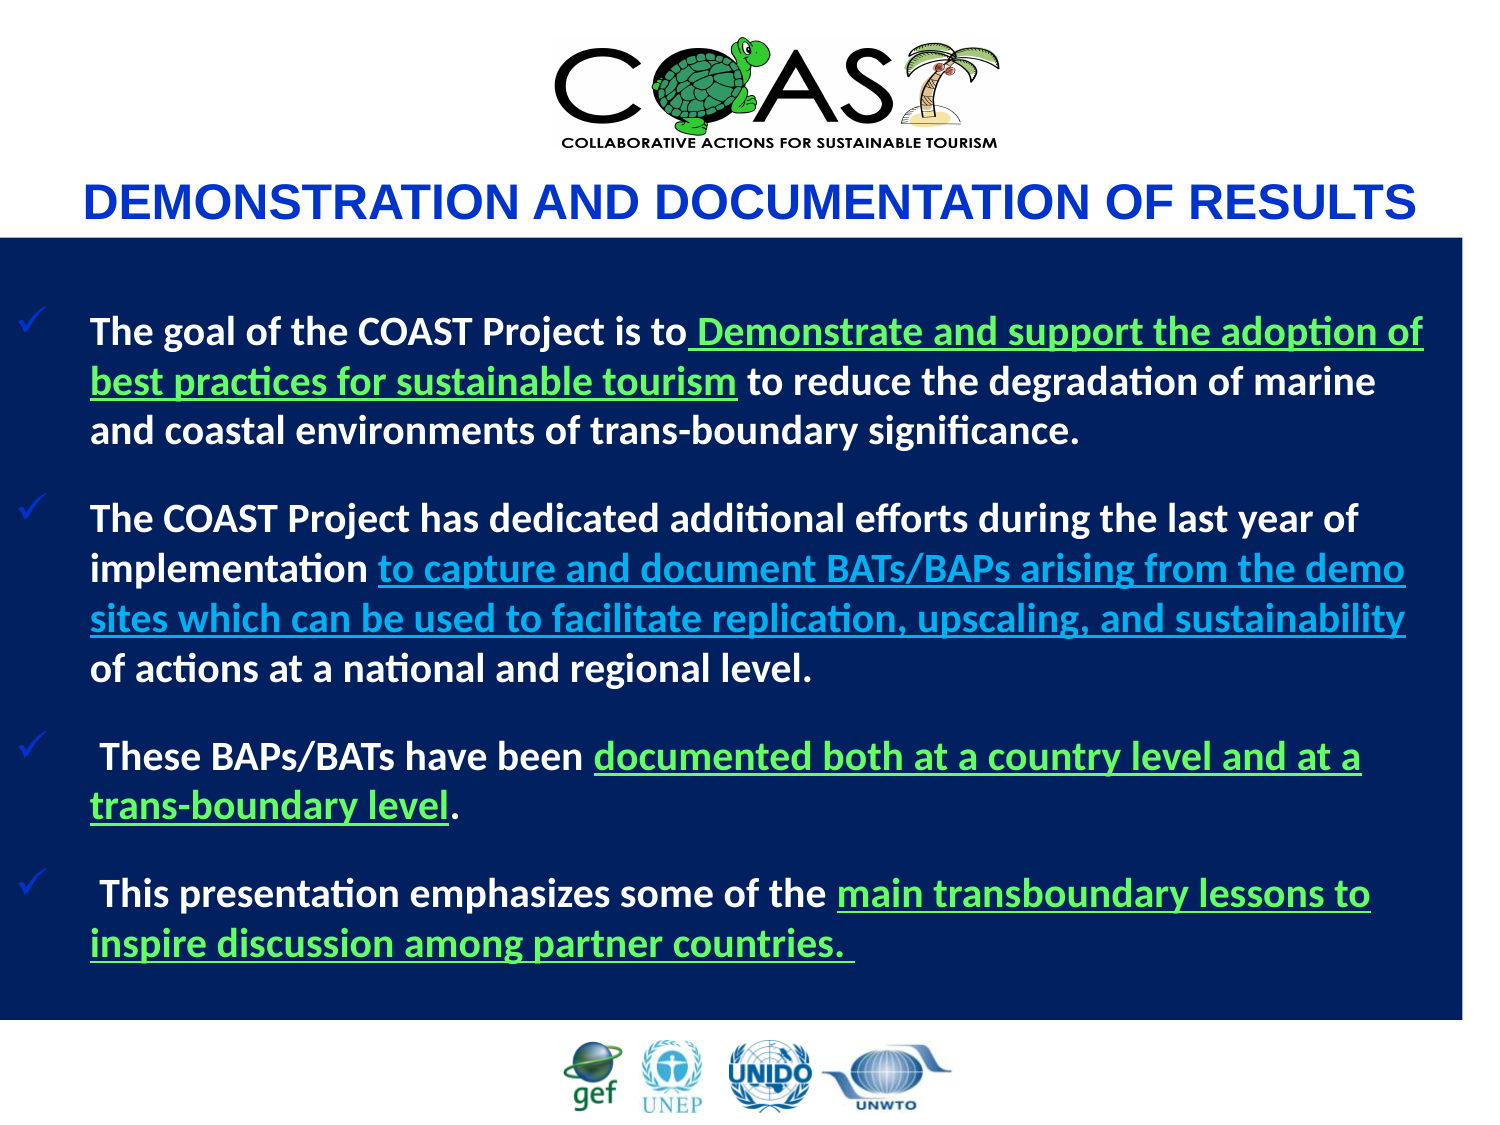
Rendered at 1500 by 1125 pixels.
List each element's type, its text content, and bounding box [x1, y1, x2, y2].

picture [819, 1040, 953, 1113]
picture [549, 37, 1000, 148]
picture [729, 1040, 812, 1113]
text_box DEMONSTRATION AND DOCUMENTATION OF RESULTS [34, 162, 1466, 238]
picture [639, 1040, 706, 1113]
text_box The goal of the COAST Project is to Demonstrate and support the adoption of best practices for sustainable tourism to reduce the degradation of marine and coastal environments of trans-boundary significance. The COAST Project has dedicated additional efforts during the last year of implementation to capture and document BATs/BAPs arising from the demo sites which can be used to facilitate replication, upscaling, and sustainability of actions at a national and regional level. These BAPs/BATs have been documented both at a country level and at a trans-boundary level. This presentation emphasizes some of the main transboundary lessons to inspire discussion among partner countries. [0, 237, 1463, 1020]
picture [562, 1040, 624, 1113]
